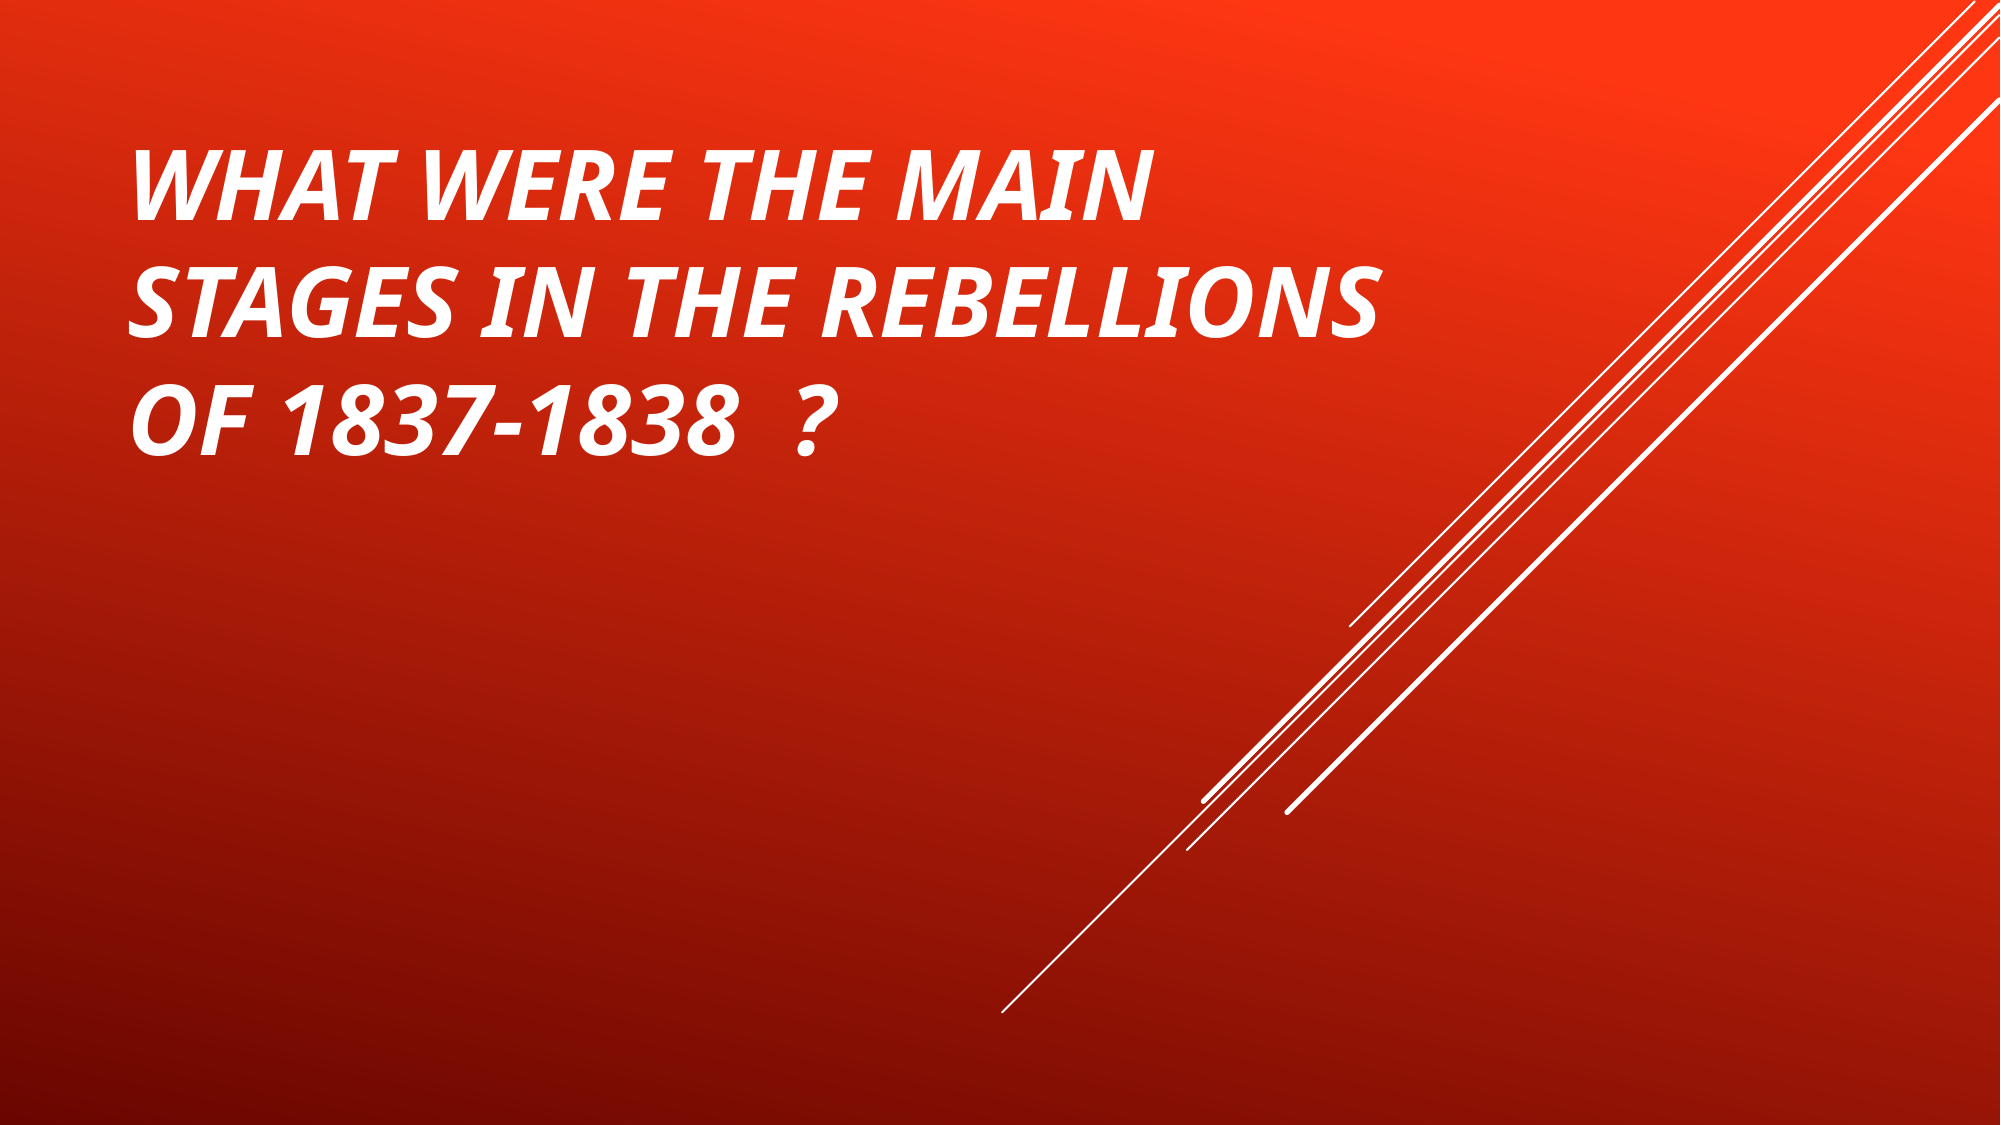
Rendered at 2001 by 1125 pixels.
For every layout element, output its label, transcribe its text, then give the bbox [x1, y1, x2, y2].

title What were the main stages in the Rebellions of 1837-1838 ? [112, 112, 1425, 600]
